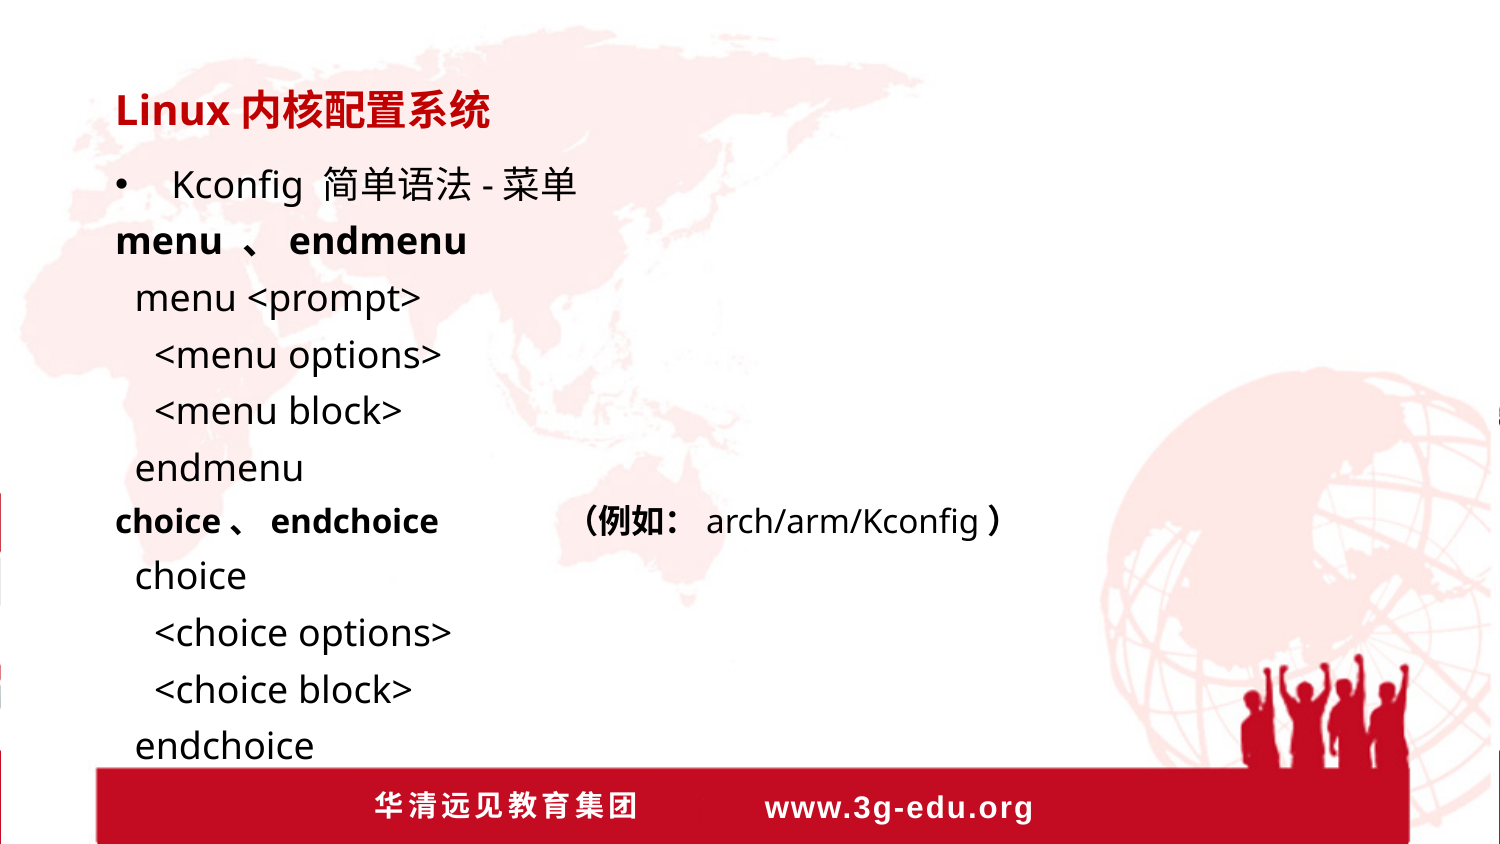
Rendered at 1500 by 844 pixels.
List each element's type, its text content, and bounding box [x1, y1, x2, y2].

picture [0, 0, 1500, 844]
list Kconfig 简单语法-菜单 menu 、endmenu menu <prompt> <menu options> <menu block> endmenu choice、endchoice （例如：arch/arm/Kconfig） choice <choice options> <choice block> endchoice [100, 153, 1412, 765]
list Linux内核配置系统 [100, 76, 1117, 139]
